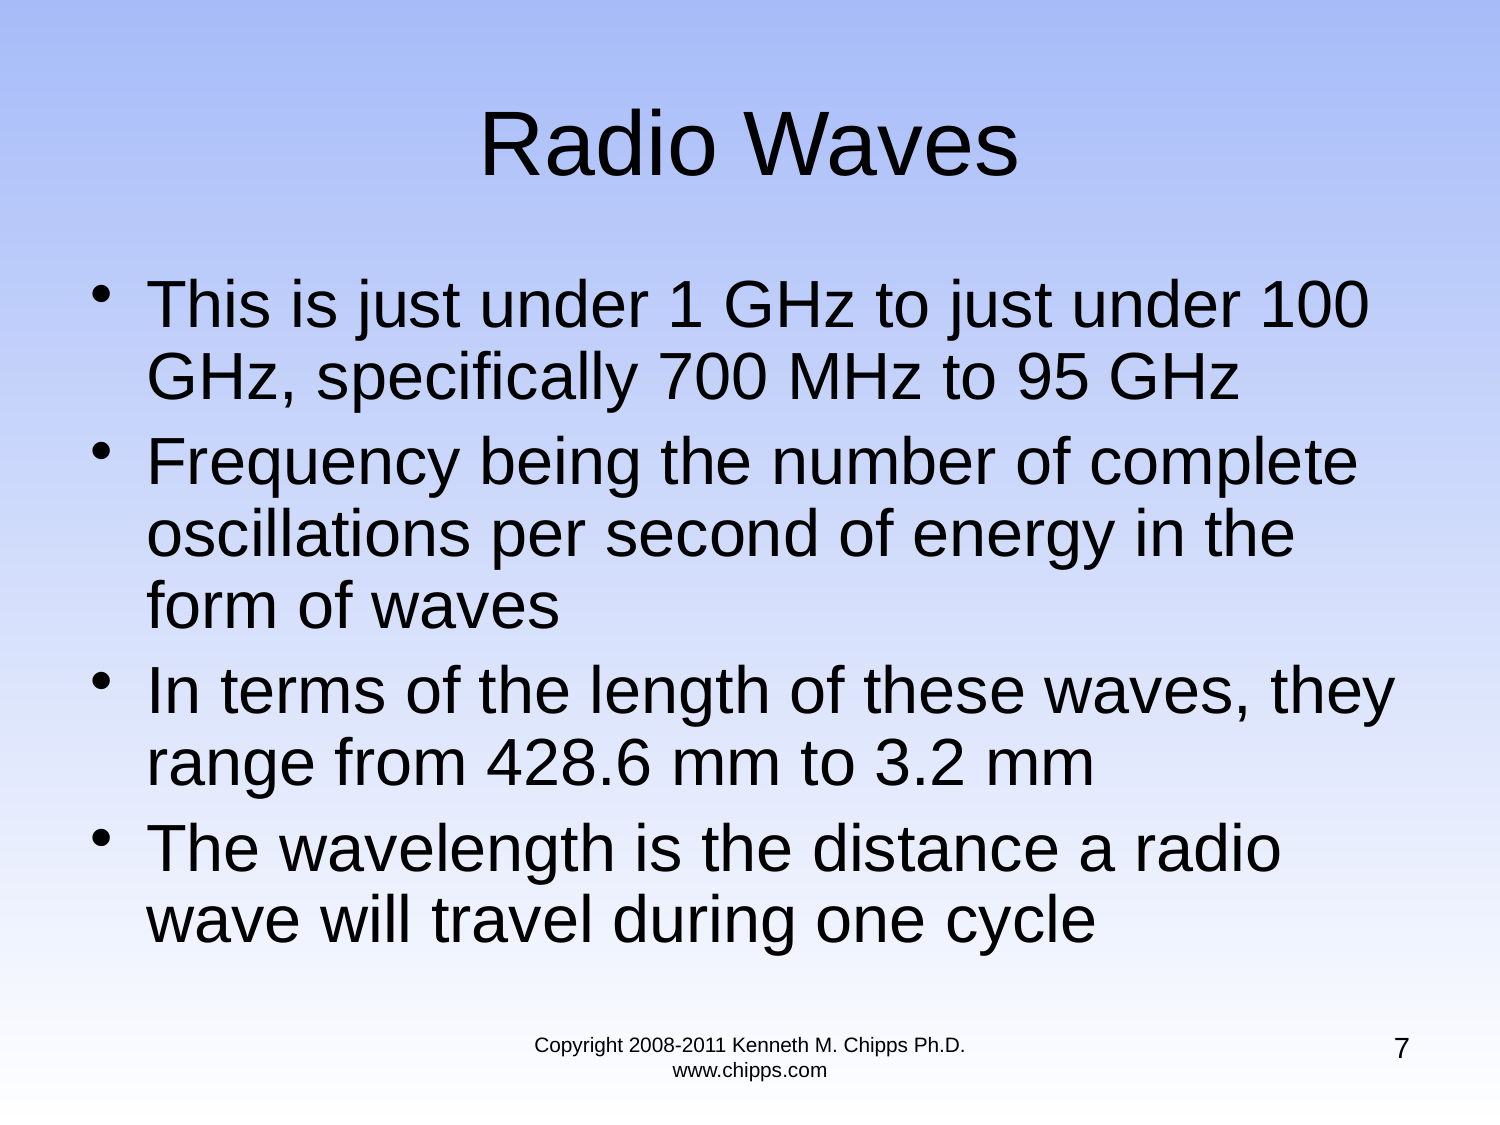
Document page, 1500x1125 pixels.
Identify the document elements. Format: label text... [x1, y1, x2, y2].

list This is just under 1 GHz to just under 100 GHz, specifically 700 MHz to 95 GHz Frequency being the number of complete oscillations per second of energy in the form of waves In terms of the length of these waves, they range from 428.6 mm to 3.2 mm The wavelength is the distance a radio wave will travel during one cycle [75, 262, 1425, 1005]
slide_number 7 [1074, 1021, 1426, 1101]
footer Copyright 2008-2011 Kenneth M. Chipps Ph.D. www.chipps.com [449, 1024, 1051, 1103]
title Radio Waves [75, 45, 1425, 233]
